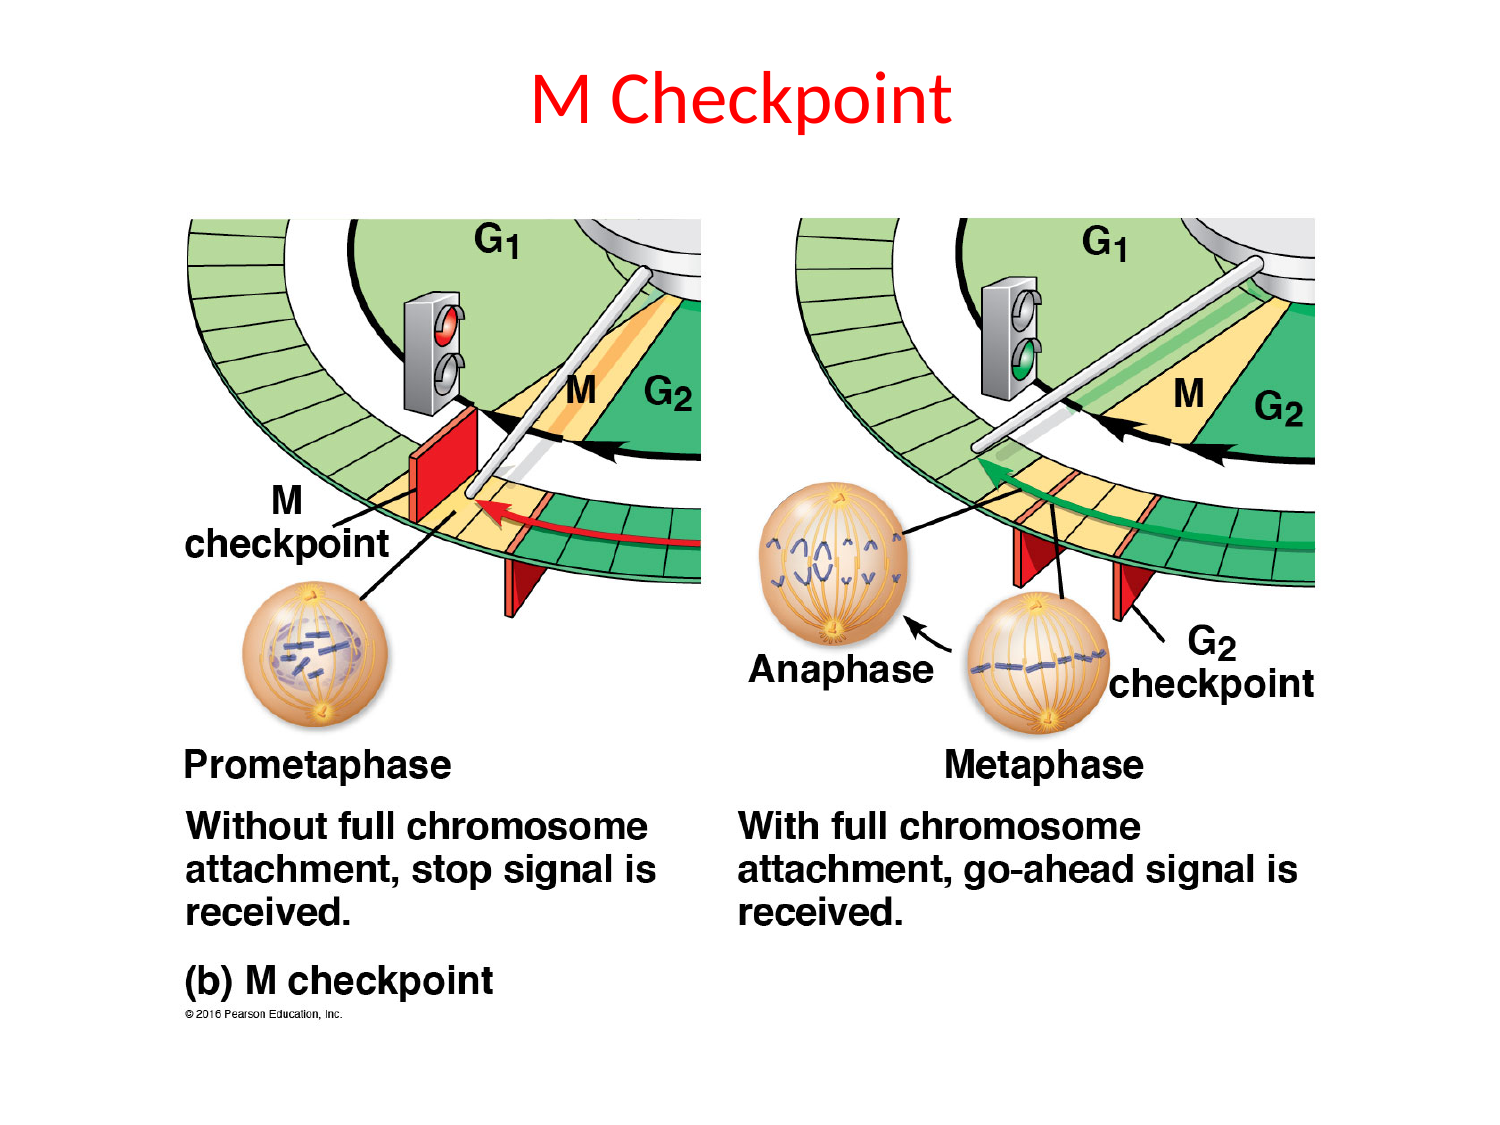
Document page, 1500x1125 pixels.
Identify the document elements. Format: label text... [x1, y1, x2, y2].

picture [178, 212, 1321, 1029]
title M Checkpoint [75, 37, 1425, 150]
